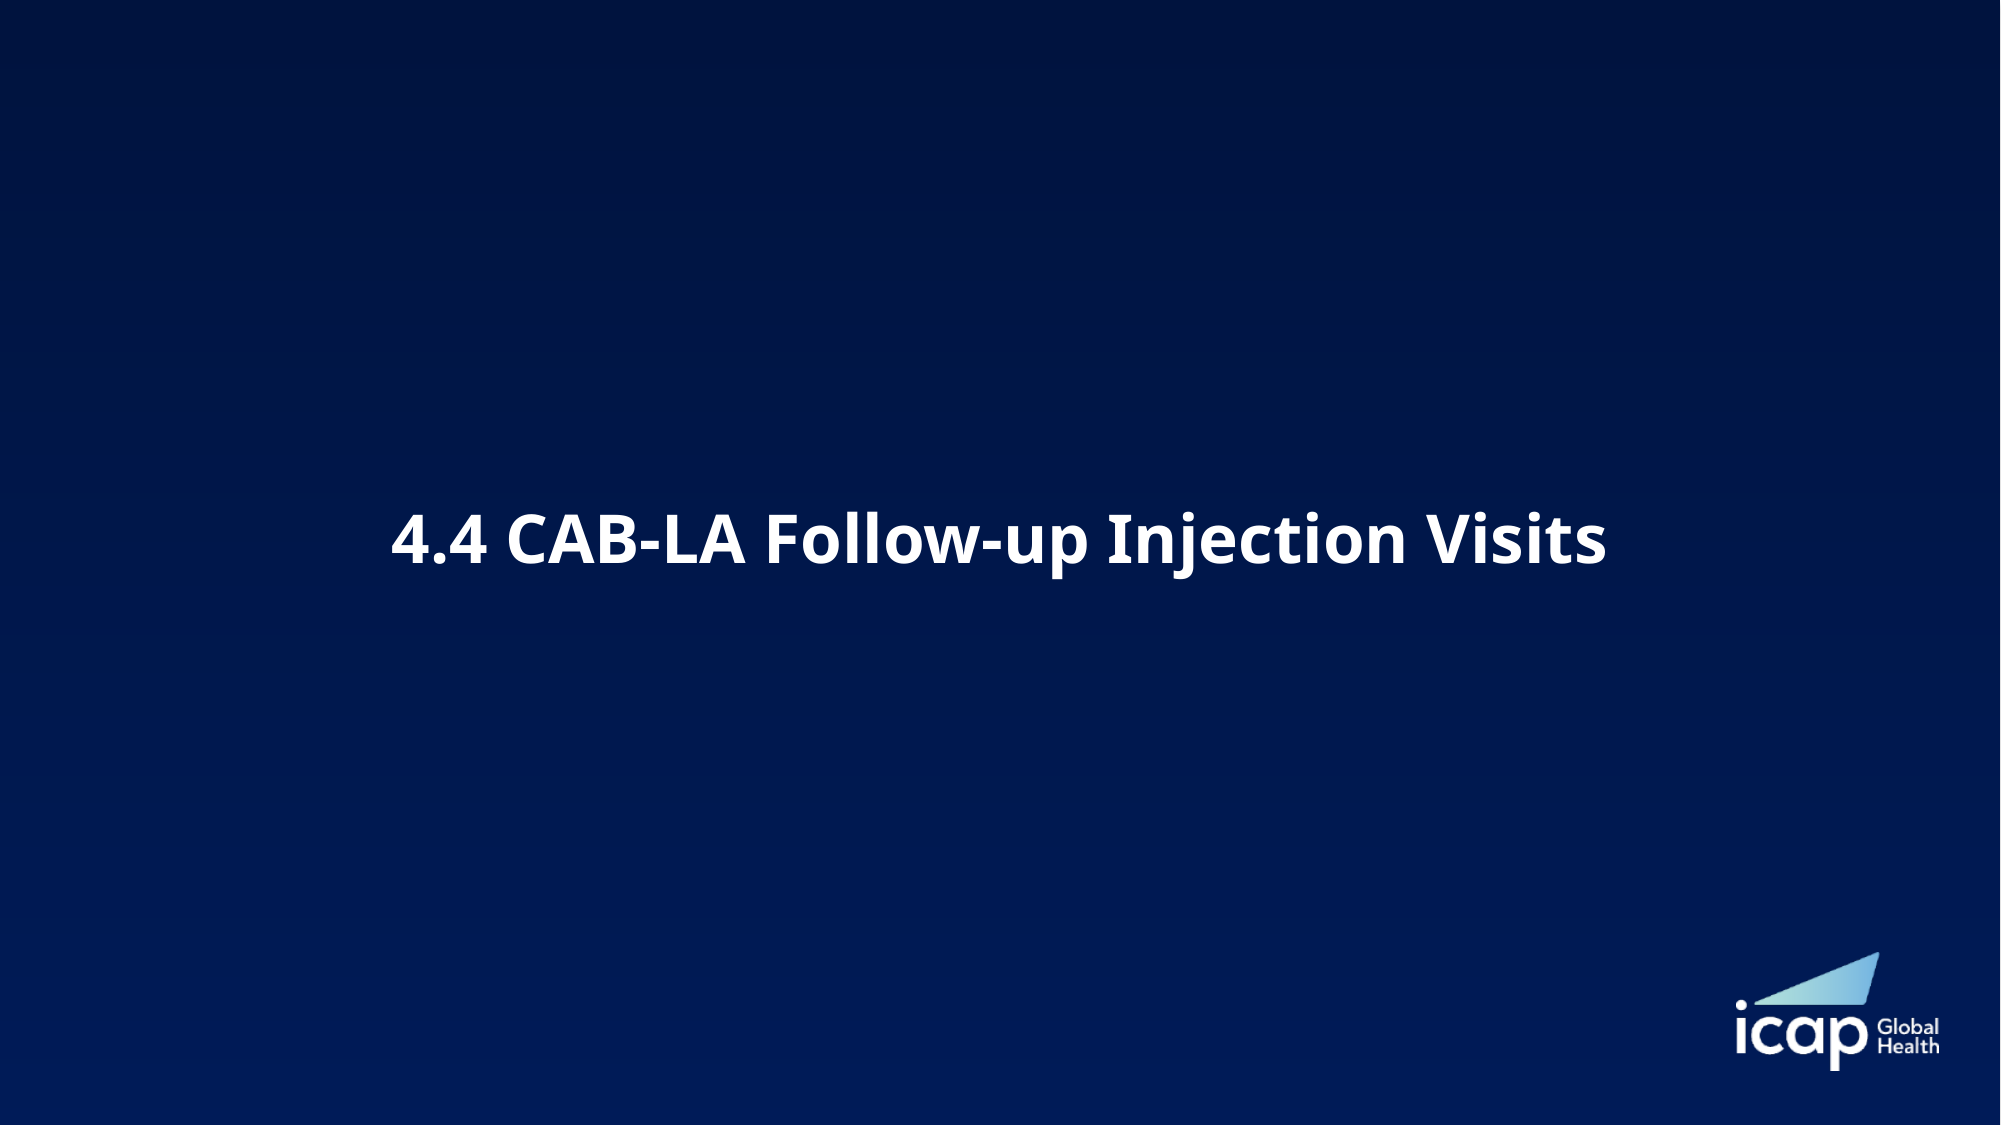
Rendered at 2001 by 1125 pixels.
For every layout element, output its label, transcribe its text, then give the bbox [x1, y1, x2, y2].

title 4.4 CAB-LA Follow-up Injection Visits [324, 488, 1676, 637]
picture [1736, 952, 1939, 1071]
